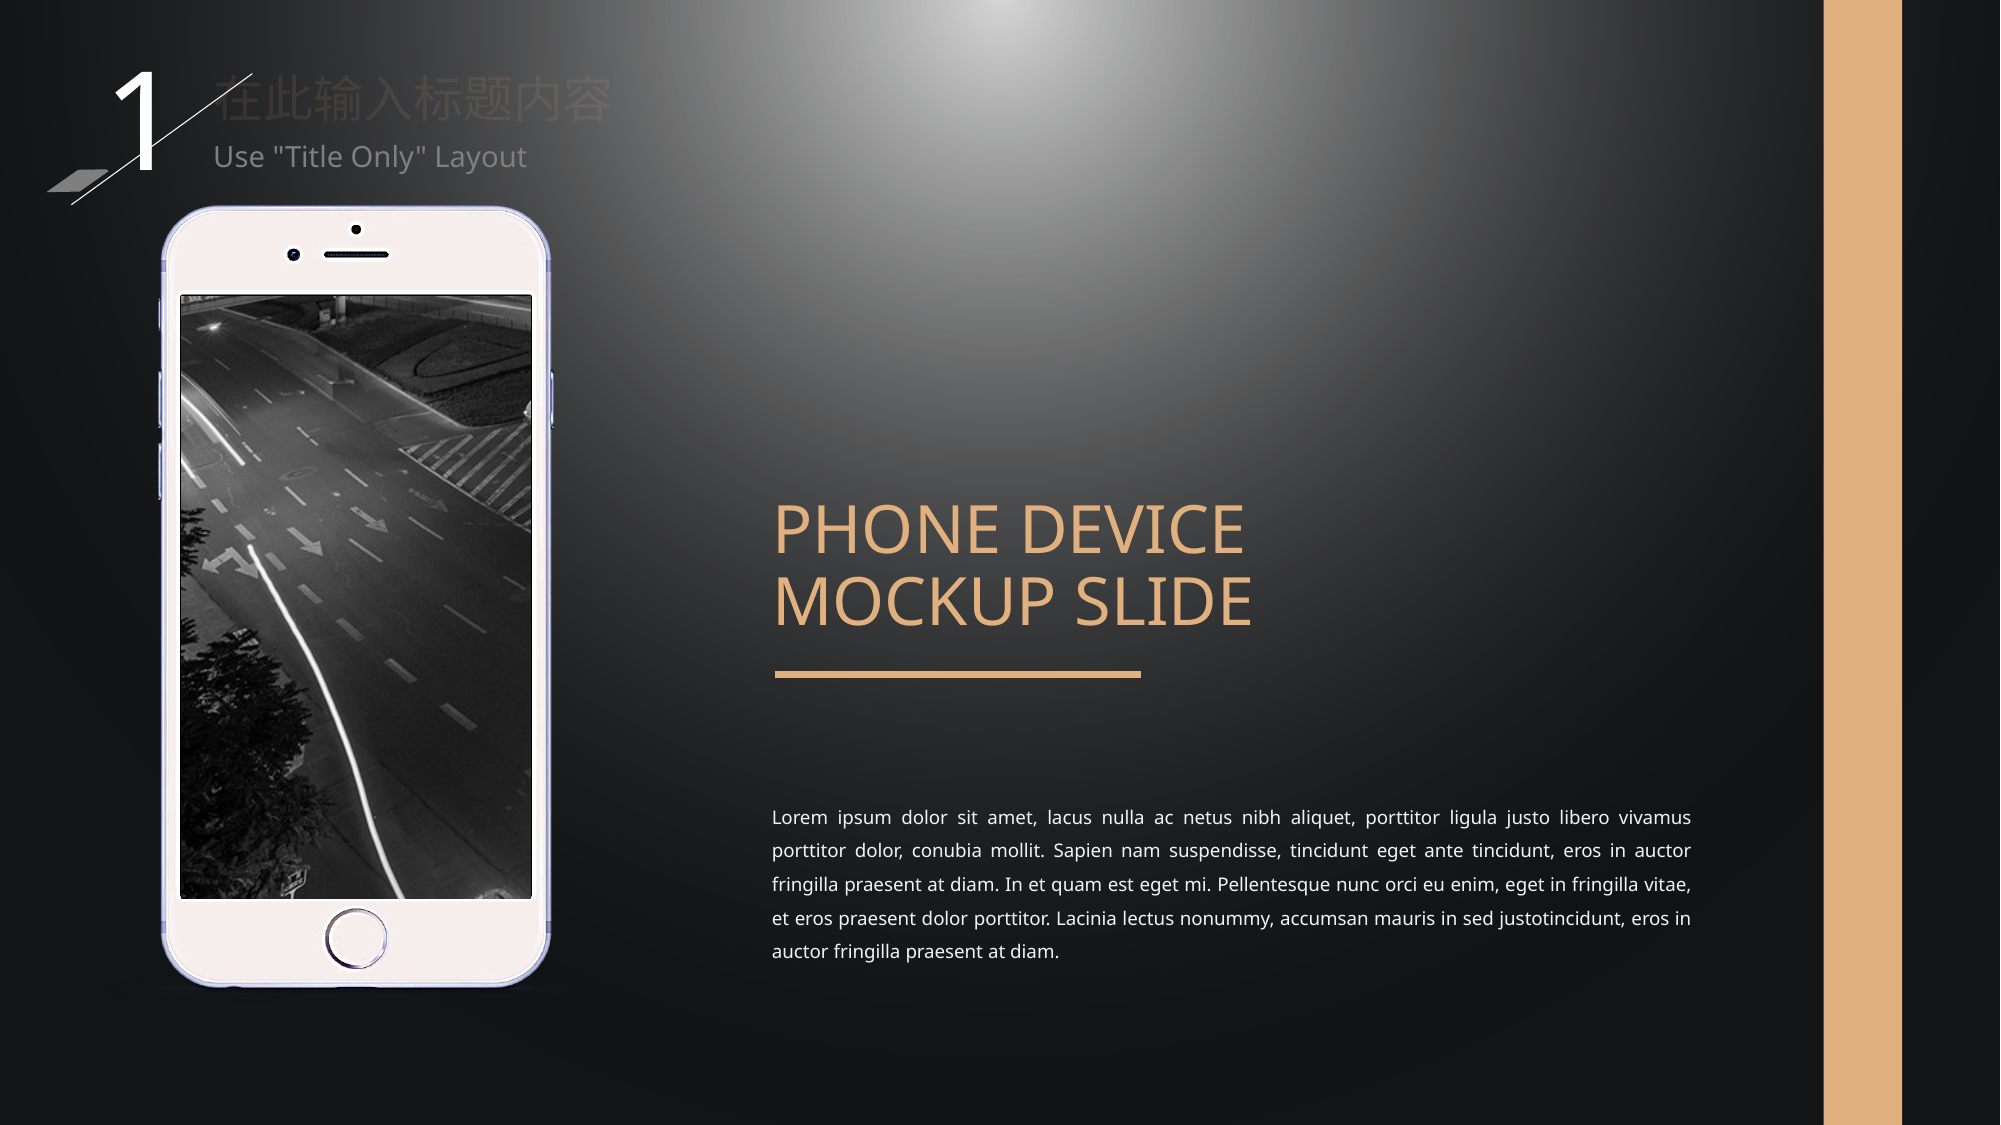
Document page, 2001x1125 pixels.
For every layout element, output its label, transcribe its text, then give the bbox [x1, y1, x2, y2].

text_box [1823, 0, 1903, 1125]
text_box PHONE DEVICE MOCKUP SLIDE [757, 488, 1447, 640]
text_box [222, 60, 1455, 182]
picture [66, 155, 650, 1039]
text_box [88, 25, 222, 239]
text_box Lorem ipsum dolor sit amet, lacus nulla ac netus nibh aliquet, porttitor ligula justo libero vivamus porttitor dolor, conubia mollit. Sapien nam suspendisse, tincidunt eget ante tincidunt, eros in auctor fringilla praesent at diam. In et quam est eget mi. Pellentesque nunc orci eu enim, eget in fringilla vitae, et eros praesent dolor porttitor. Lacinia lectus nonummy, accumsan mauris in sed justotincidunt, eros in auctor fringilla praesent at diam. [757, 786, 1706, 971]
